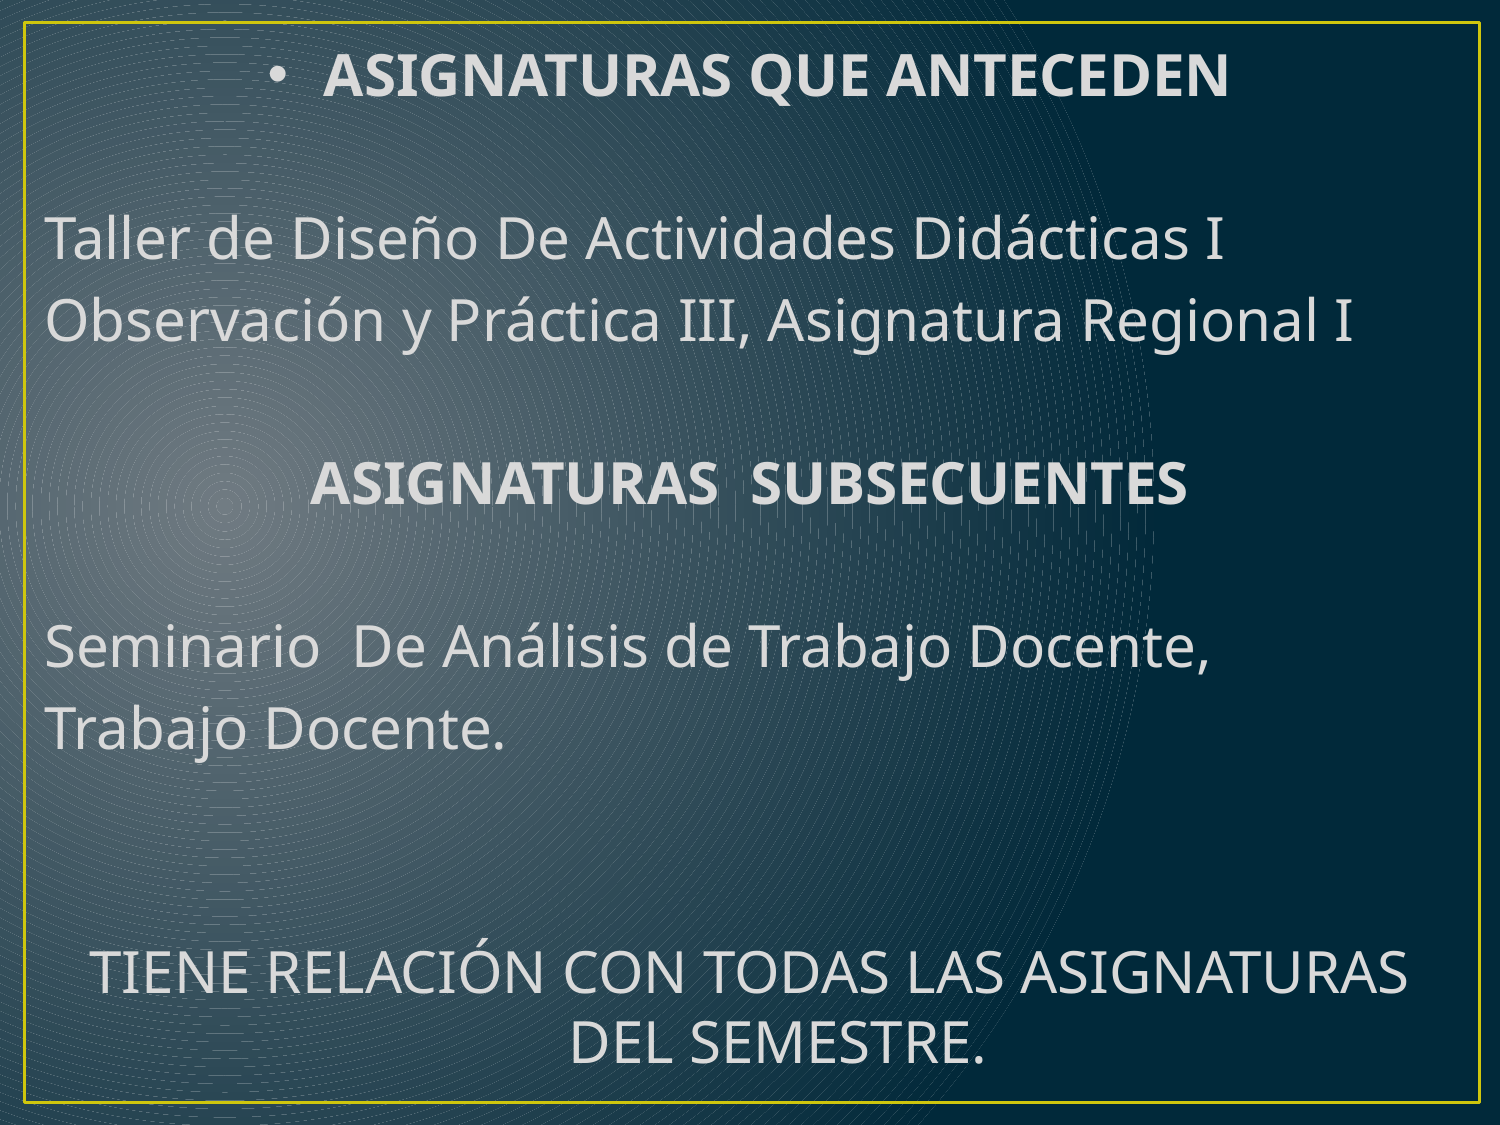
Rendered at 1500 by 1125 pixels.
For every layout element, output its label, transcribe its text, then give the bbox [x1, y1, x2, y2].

list ASIGNATURAS QUE ANTECEDEN Taller de Diseño De Actividades Didácticas I Observación y Práctica III, Asignatura Regional I ASIGNATURAS SUBSECUENTES Seminario De Análisis de Trabajo Docente, Trabajo Docente. TIENE RELACIÓN CON TODAS LAS ASIGNATURAS DEL SEMESTRE. [29, 30, 1471, 1106]
